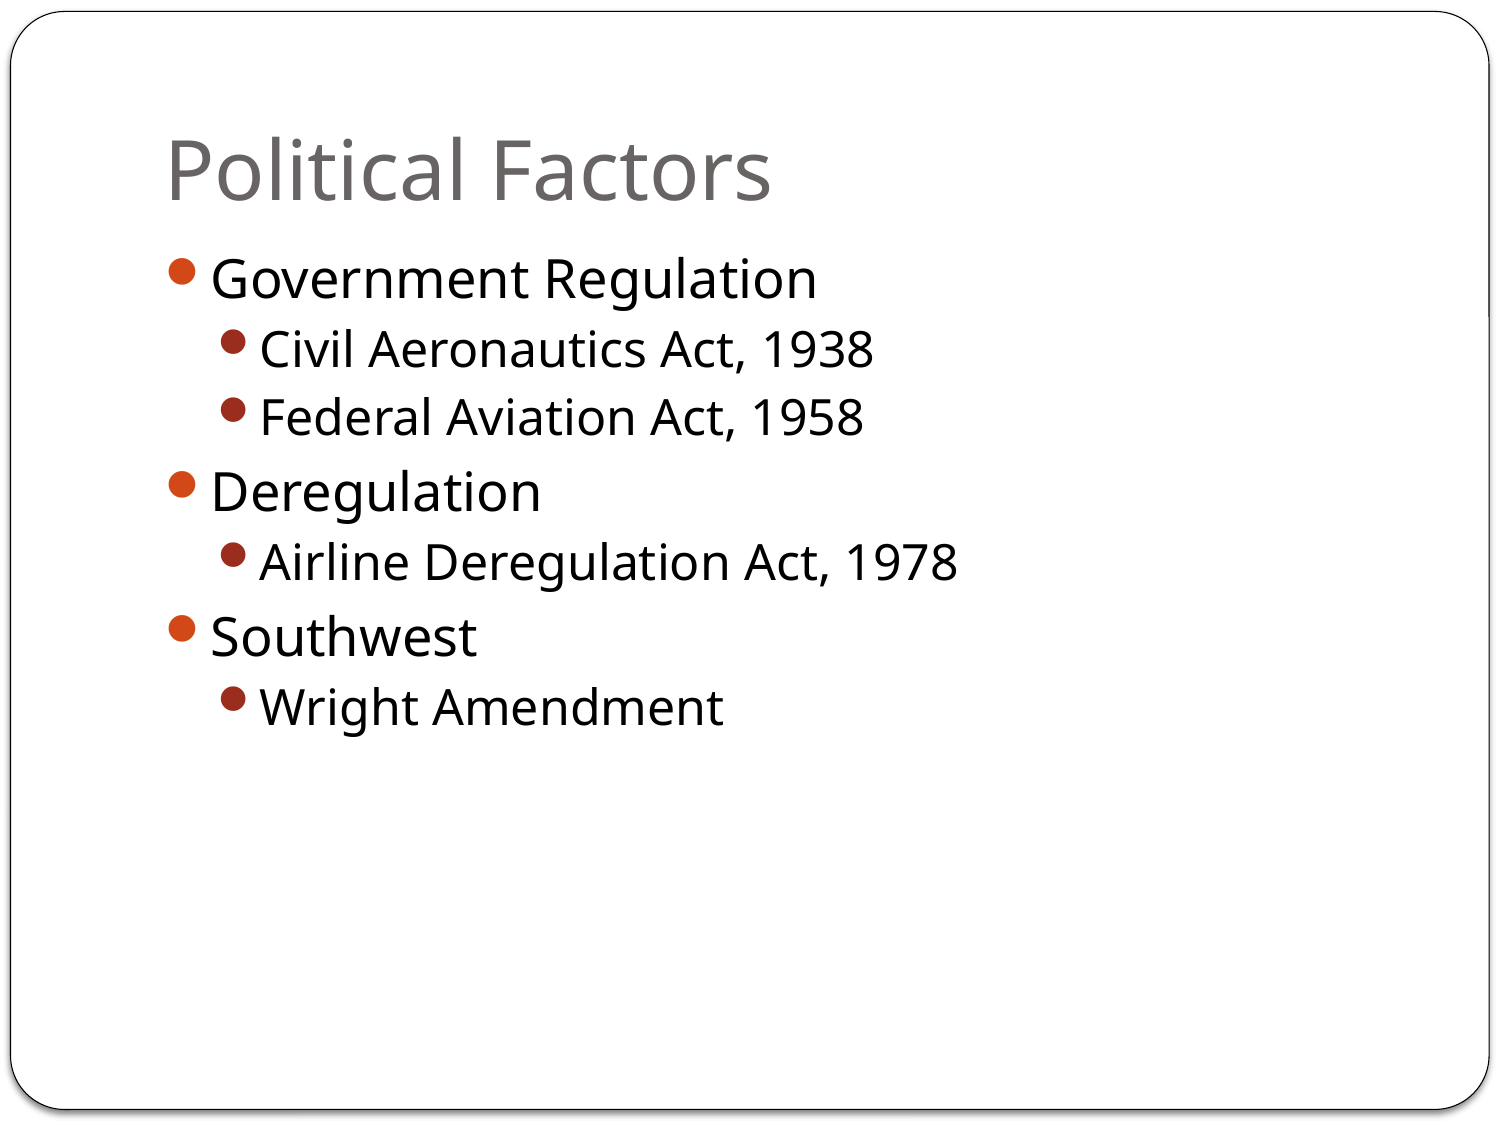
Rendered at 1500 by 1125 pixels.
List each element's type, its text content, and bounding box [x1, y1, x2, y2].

title Political Factors [150, 45, 1425, 233]
list Government Regulation Civil Aeronautics Act, 1938 Federal Aviation Act, 1958 Deregulation Airline Deregulation Act, 1978 Southwest Wright Amendment [150, 237, 1425, 988]
